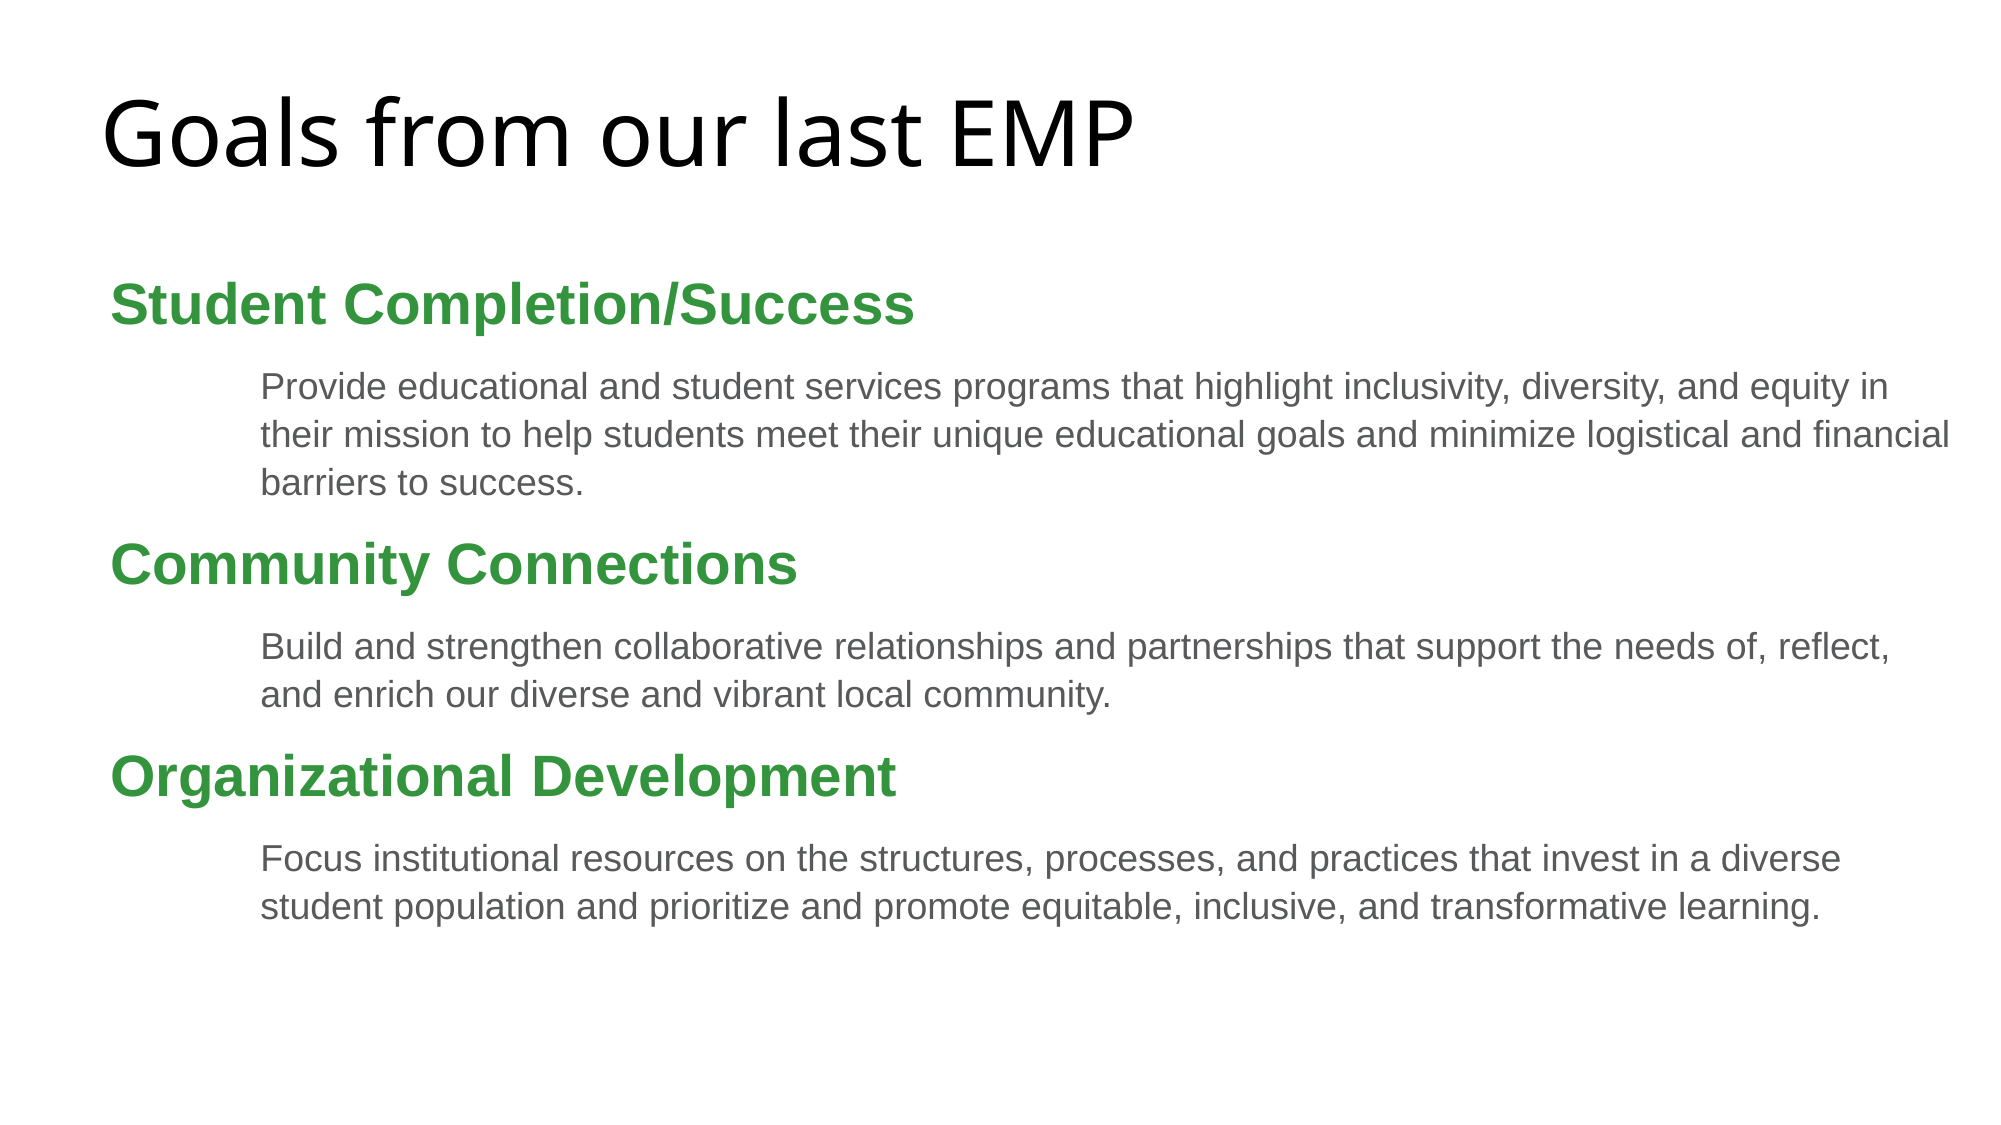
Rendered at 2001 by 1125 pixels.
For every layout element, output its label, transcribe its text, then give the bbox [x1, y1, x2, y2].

title Goals from our last EMP [85, 27, 1811, 246]
text_box Student Completion/Success Provide educational and student services programs that highlight inclusivity, diversity, and equity in their mission to help students meet their unique educational goals and minimize logistical and financial barriers to success. Community Connections Build and strengthen collaborative relationships and partnerships that support the needs of, reflect, and enrich our diverse and vibrant local community. Organizational Development Focus institutional resources on the structures, processes, and practices that invest in a diverse student population and prioritize and promote equitable, inclusive, and transformative learning. [20, 259, 2000, 934]
